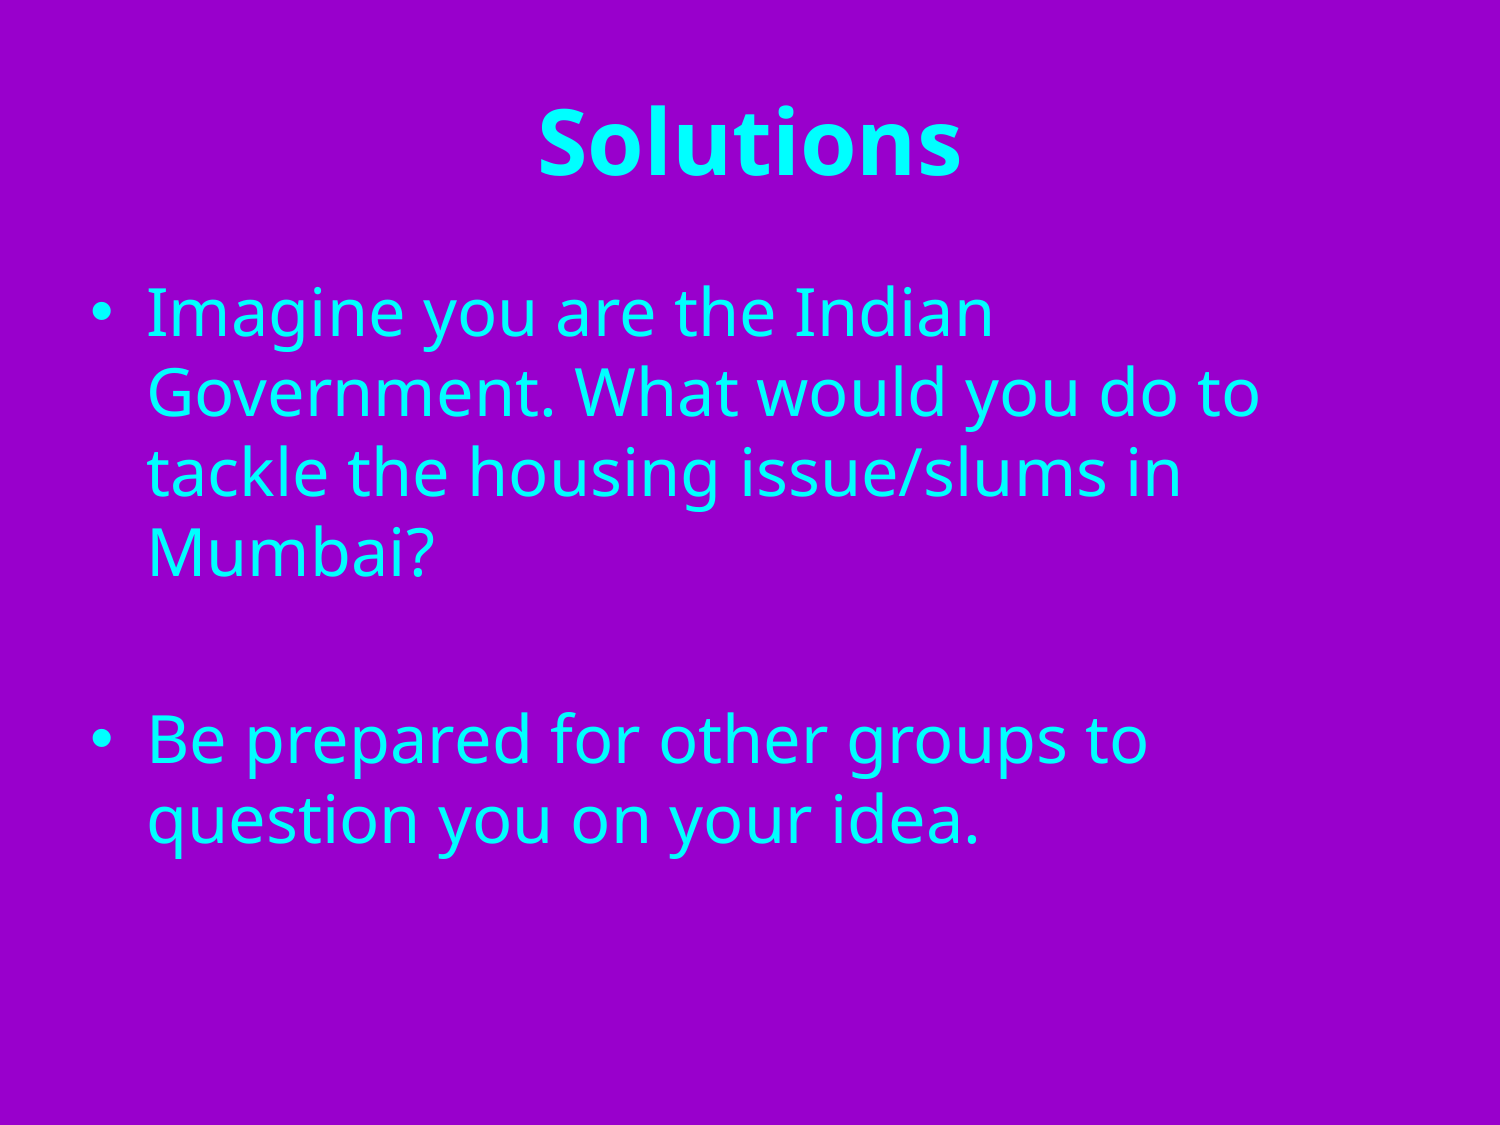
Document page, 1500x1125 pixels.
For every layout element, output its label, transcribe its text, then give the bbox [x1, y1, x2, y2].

list Imagine you are the Indian Government. What would you do to tackle the housing issue/slums in Mumbai? Be prepared for other groups to question you on your idea. [75, 262, 1425, 1005]
title Solutions [75, 45, 1425, 233]
